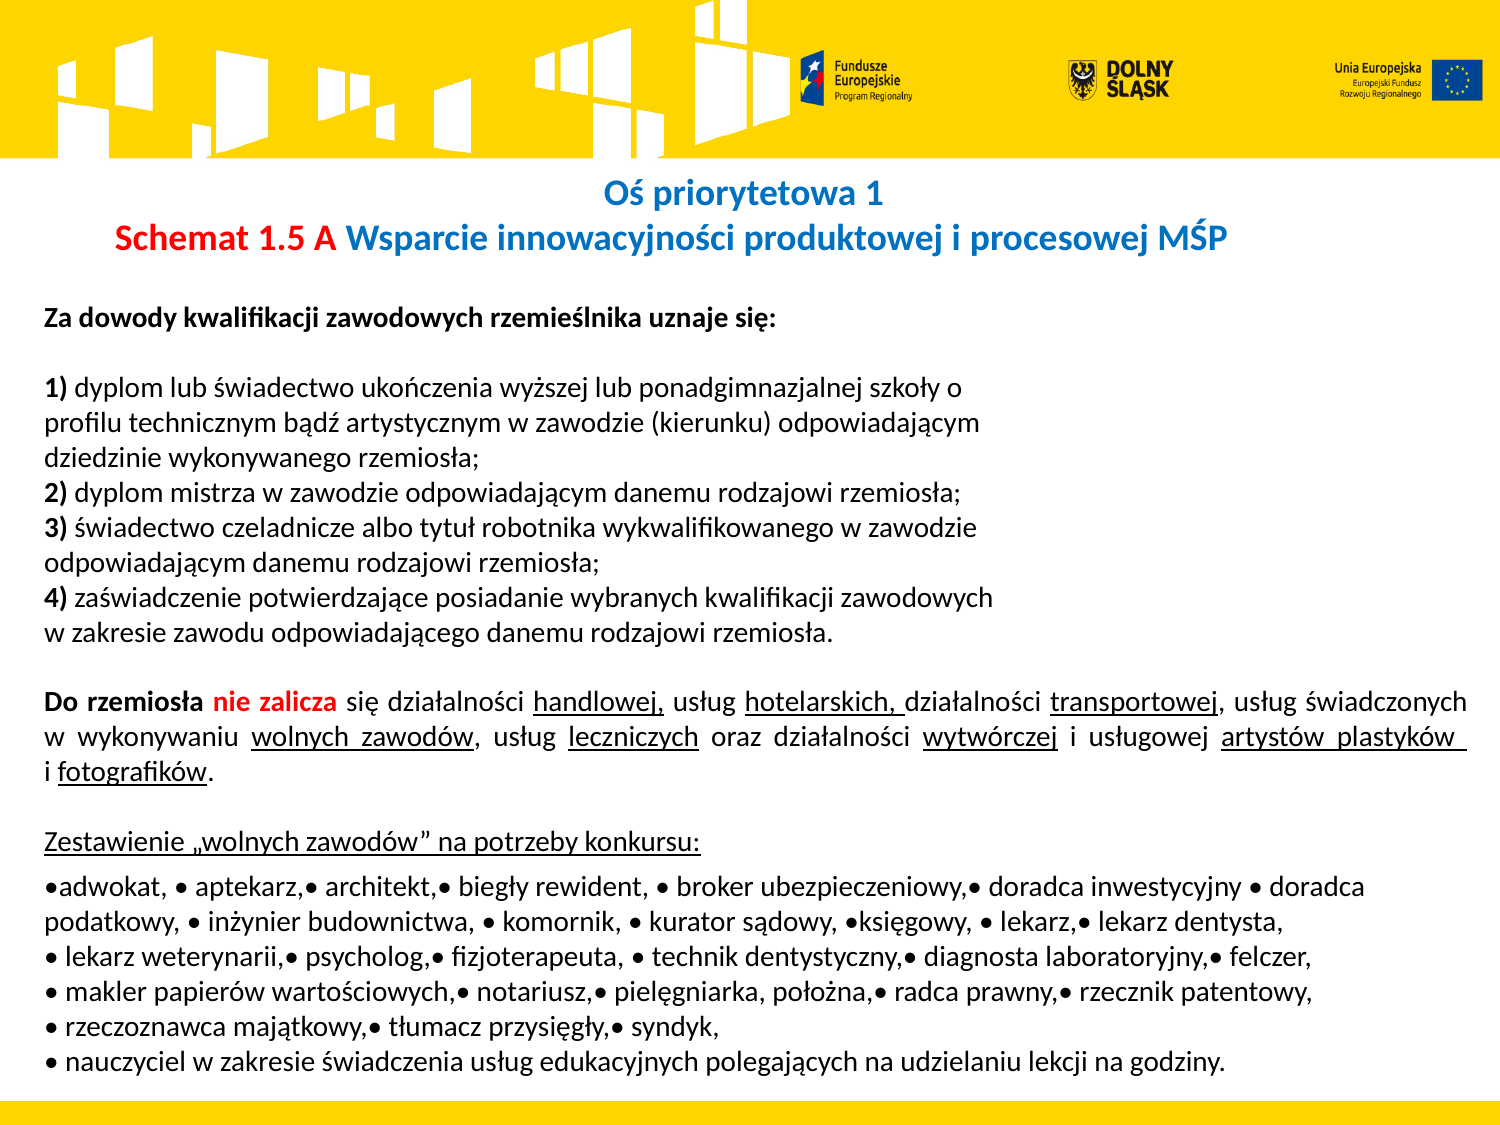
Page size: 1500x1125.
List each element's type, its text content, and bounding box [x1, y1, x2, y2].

picture [0, 0, 1500, 1125]
text_box Za dowody kwalifikacji zawodowych rzemieślnika uznaje się: 1) dyplom lub świadectwo ukończenia wyższej lub ponadgimnazjalnej szkoły o profilu technicznym bądź artystycznym w zawodzie (kierunku) odpowiadającym dziedzinie wykonywanego rzemiosła; 2) dyplom mistrza w zawodzie odpowiadającym danemu rodzajowi rzemiosła; 3) świadectwo czeladnicze albo tytuł robotnika wykwalifikowanego w zawodzie odpowiadającym danemu rodzajowi rzemiosła; 4) zaświadczenie potwierdzające posiadanie wybranych kwalifikacji zawodowych w zakresie zawodu odpowiadającego danemu rodzajowi rzemiosła. Do rzemiosła nie zalicza się działalności handlowej, usług hotelarskich, działalności transportowej, usług świadczonych w wykonywaniu wolnych zawodów, usług leczniczych oraz działalności wytwórczej i usługowej artystów plastyków i fotografików. Zestawienie „wolnych zawodów” na potrzeby konkursu: •adwokat, • aptekarz,• architekt,• biegły rewident, • broker ubezpieczeniowy,• doradca inwestycyjny • doradca podatkowy, • inżynier budownictwa, • komornik, • kurator sądowy, •księgowy, • lekarz,• lekarz dentysta, • lekarz weterynarii,• psycholog,• fizjoterapeuta, • technik dentystyczny,• diagnosta laboratoryjny,• felczer, • makler papierów wartościowych,• notariusz,• pielęgniarka, położna,• radca prawny,• rzecznik patentowy, • rzeczoznawca majątkowy,• tłumacz przysięgły,• syndyk, • nauczyciel w zakresie świadczenia usług edukacyjnych polegających na udzielaniu lekcji na godziny. [29, 290, 1483, 1085]
text_box Oś priorytetowa 1 Schemat 1.5 A Wsparcie innowacyjności produktowej i procesowej MŚP [100, 160, 1388, 266]
